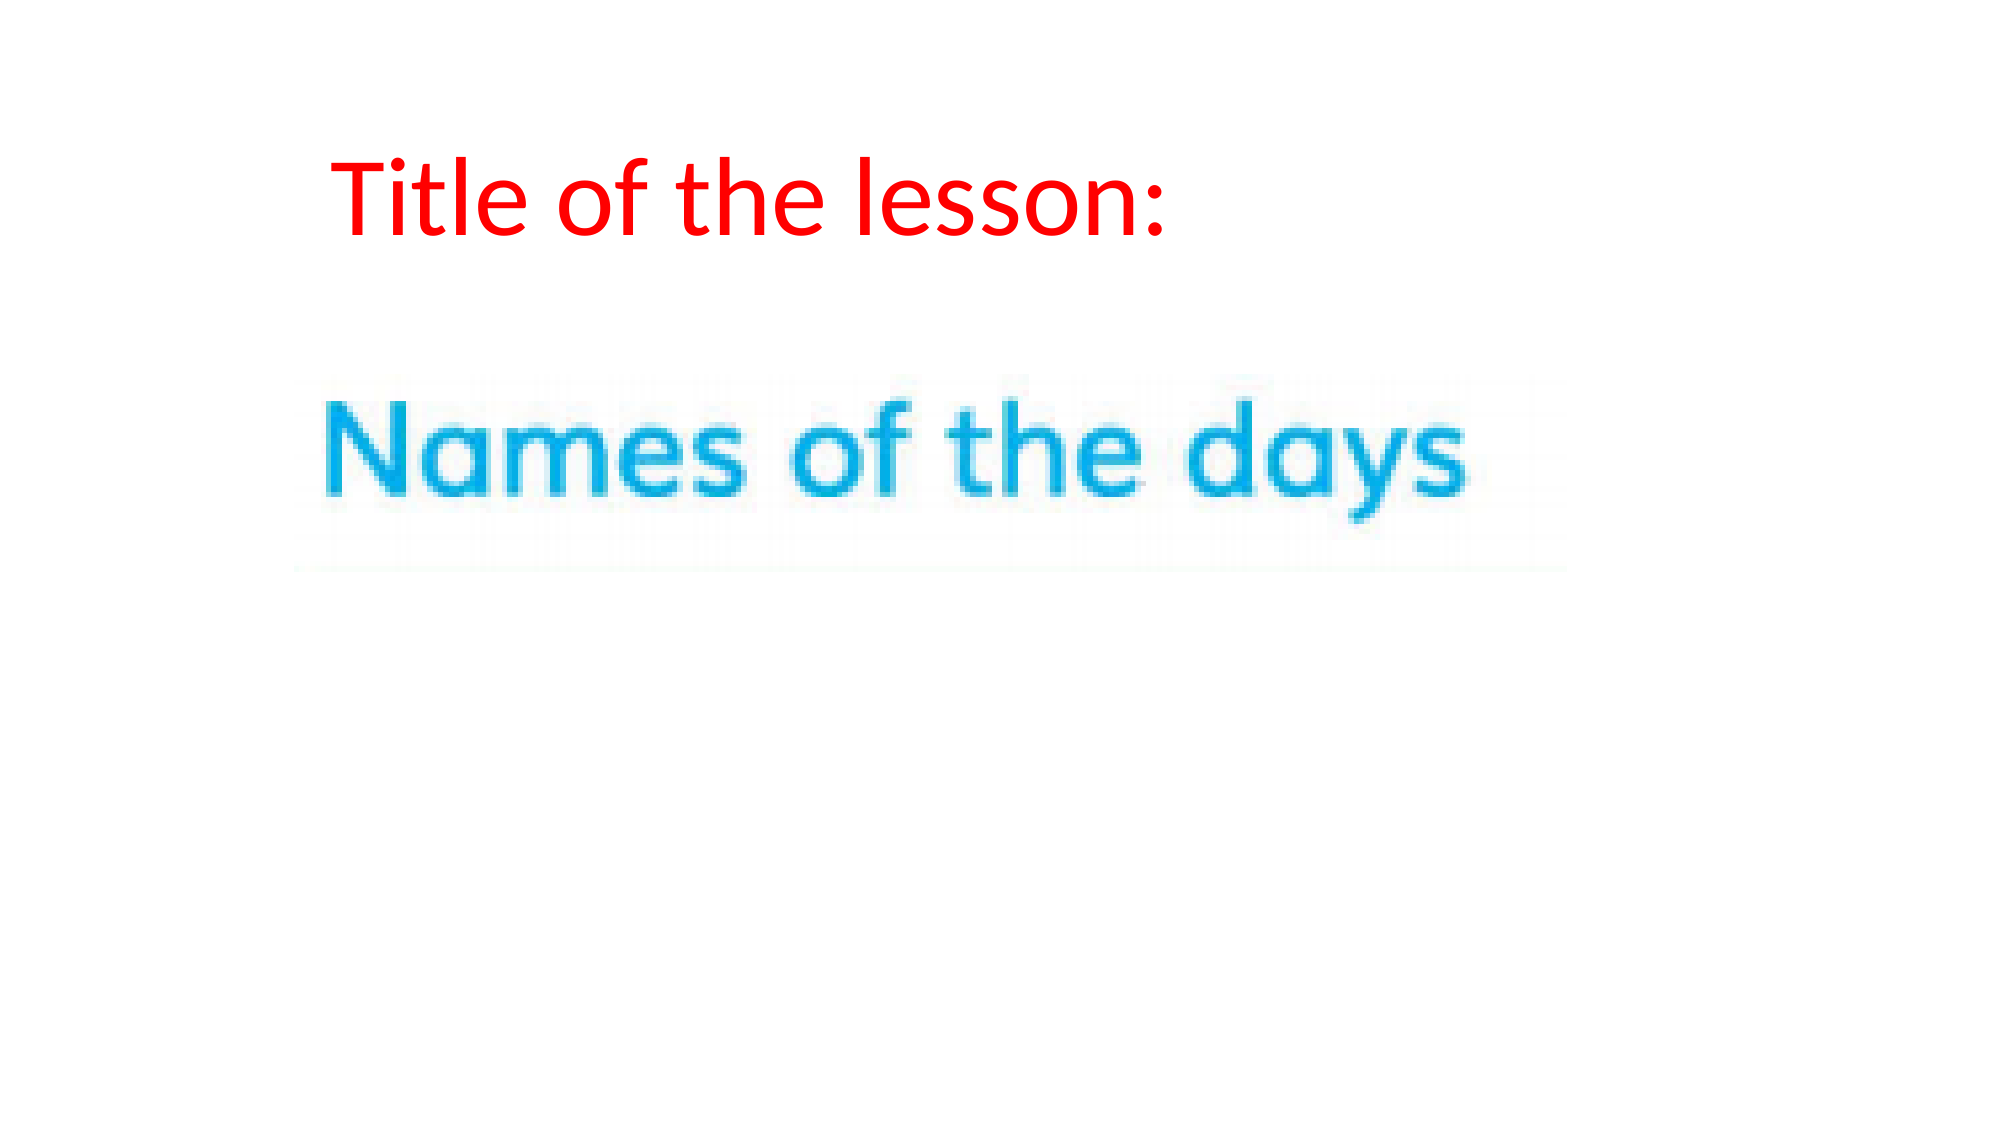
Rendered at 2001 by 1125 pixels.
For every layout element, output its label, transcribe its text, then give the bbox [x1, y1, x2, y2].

text_box Title of the lesson: [315, 115, 1354, 266]
picture [268, 348, 1567, 572]
